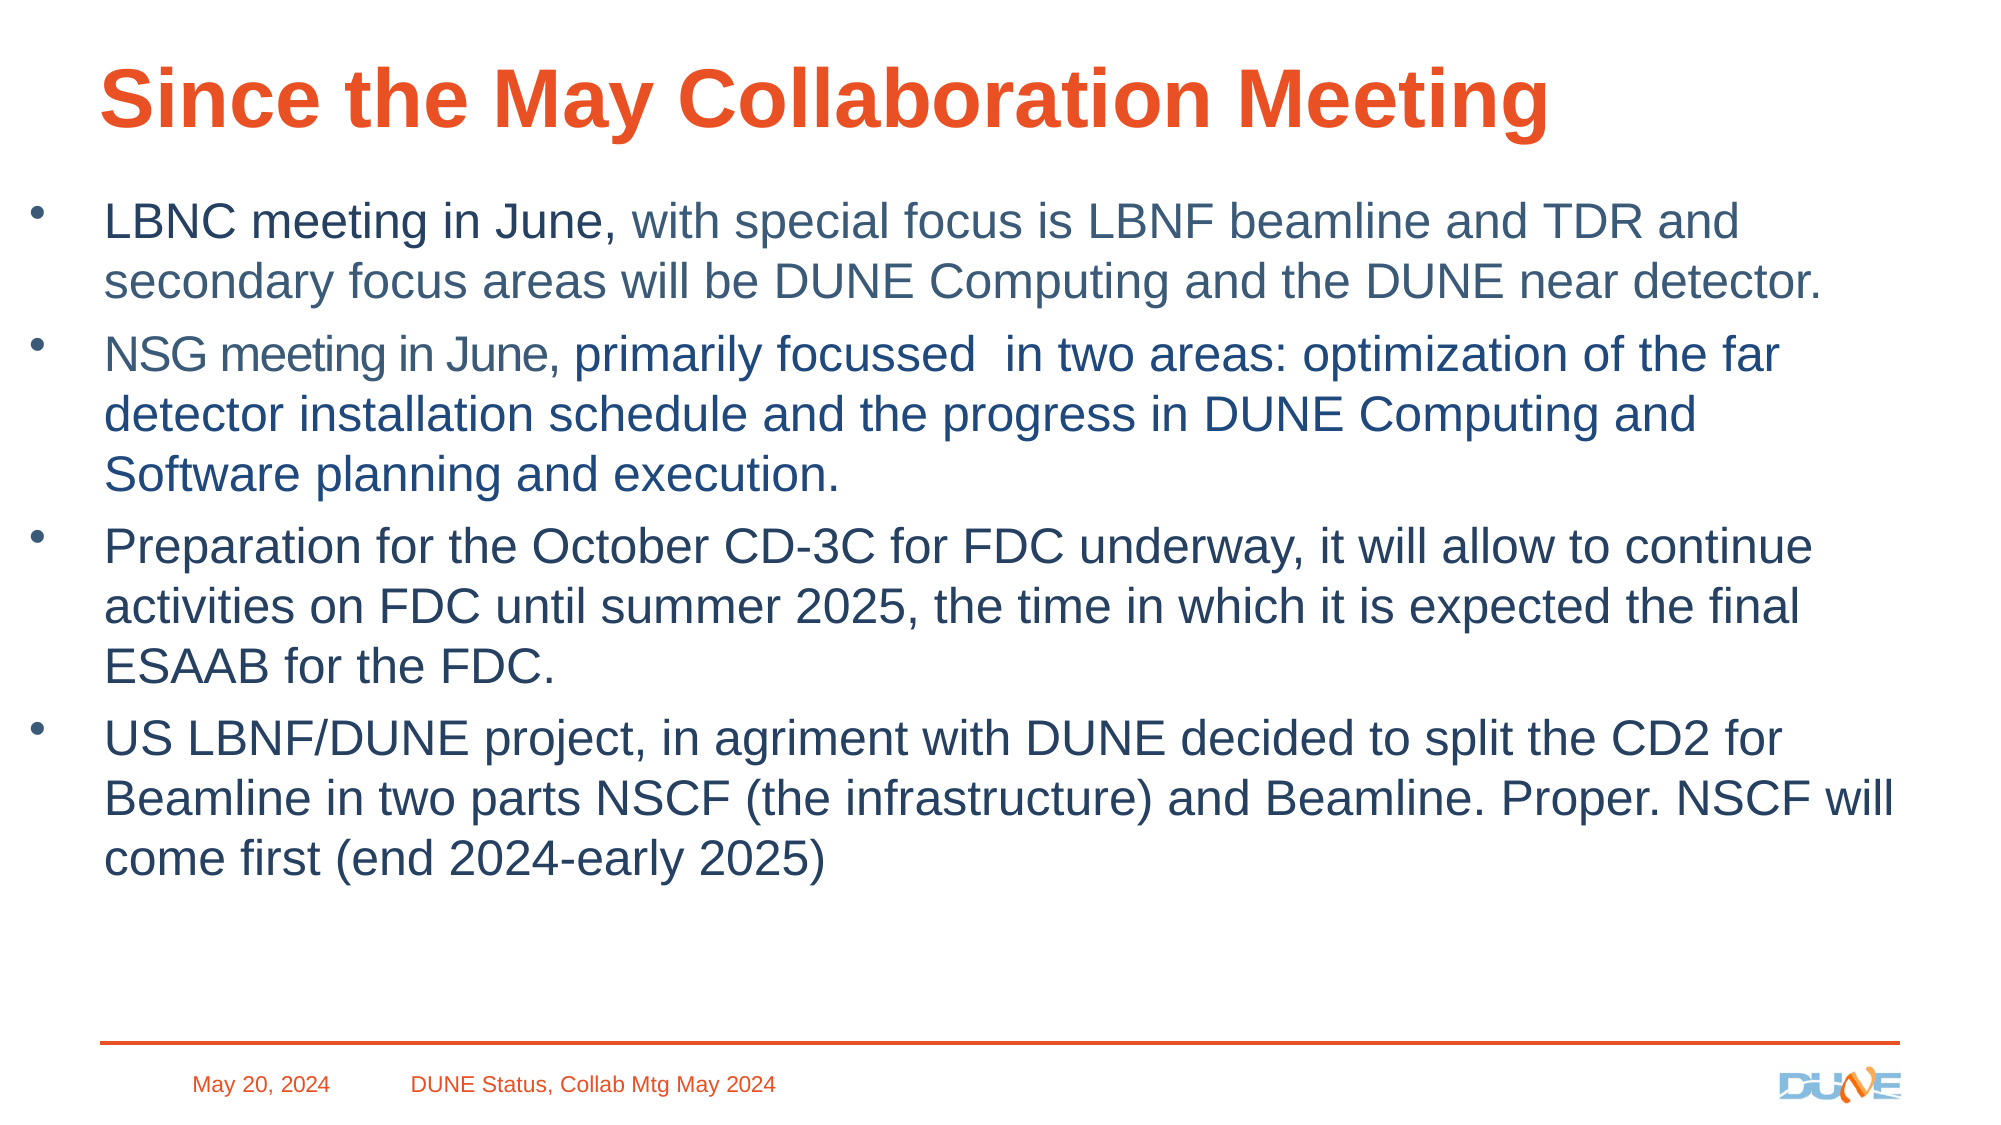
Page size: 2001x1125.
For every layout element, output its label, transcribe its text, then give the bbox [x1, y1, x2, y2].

footer DUNE Status, Collab Mtg May 2024 [408, 1069, 812, 1125]
list LBNC meeting in June, with special focus is LBNF beamline and TDR and secondary focus areas will be DUNE Computing and the DUNE near detector. NSG meeting in June, primarily focussed in two areas: optimization of the far detector installation schedule and the progress in DUNE Computing and Software planning and execution. Preparation for the October CD-3C for FDC underway, it will allow to continue activities on FDC until summer 2025, the time in which it is expected the final ESAAB for the FDC. US LBNF/DUNE project, in agriment with DUNE decided to split the CD2 for Beamline in two parts NSCF (the infrastructure) and Beamline. Proper. NSCF will come first (end 2024-early 2025) [24, 174, 1904, 960]
title Since the May Collaboration Meeting [97, 42, 1592, 233]
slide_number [190, 1069, 347, 1125]
picture [1778, 1064, 1902, 1104]
